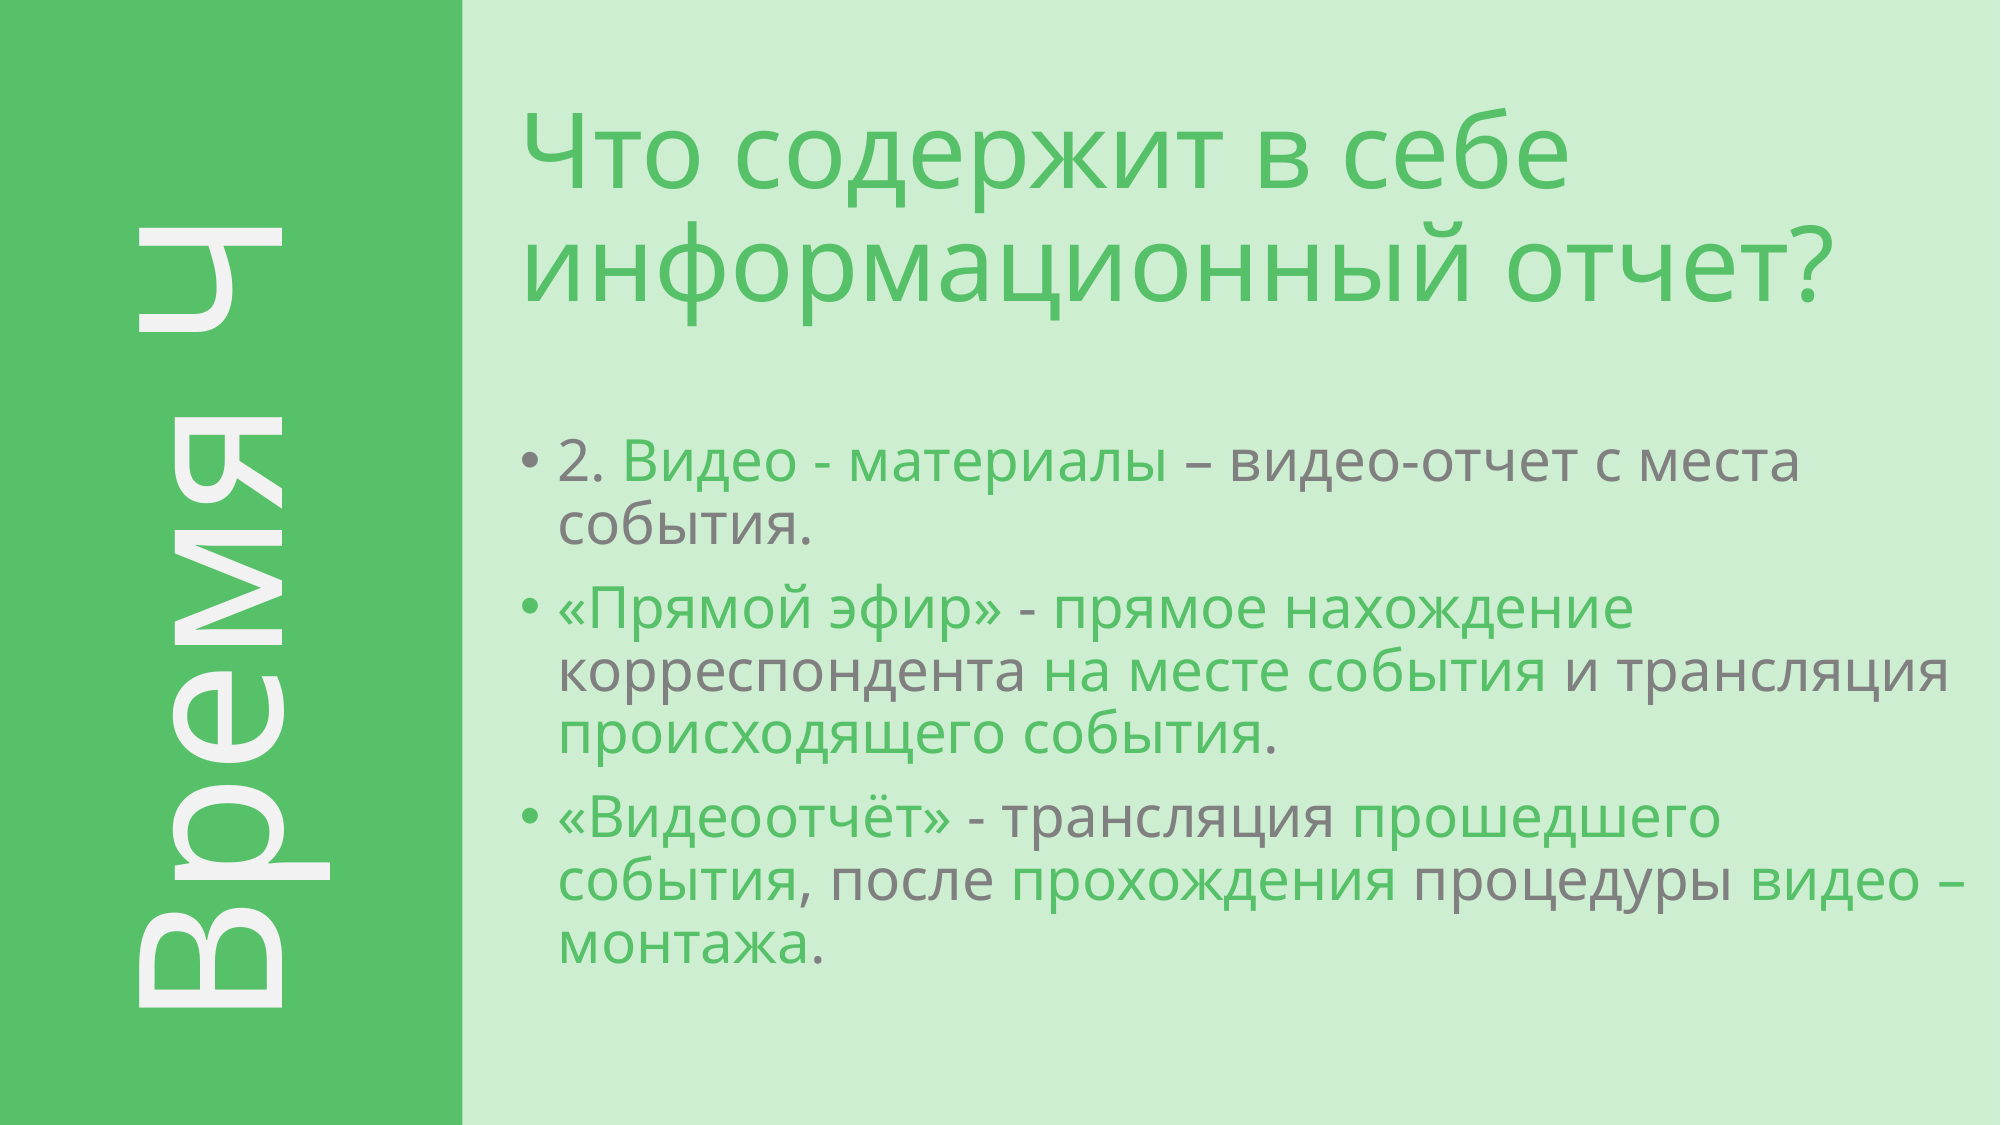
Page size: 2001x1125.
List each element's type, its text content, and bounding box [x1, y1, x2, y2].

text_box [0, 0, 463, 1125]
title Что содержит в себе информационный отчет? [504, 59, 1975, 363]
list 2. Видео - материалы – видео-отчет с места события. «Прямой эфир» - прямое нахождение корреспондента на месте события и трансляция происходящего события. «Видеоотчёт» - трансляция прошедшего события, после прохождения процедуры видео – монтажа. [504, 423, 2000, 1125]
text_box Время Ч [74, 0, 348, 1043]
